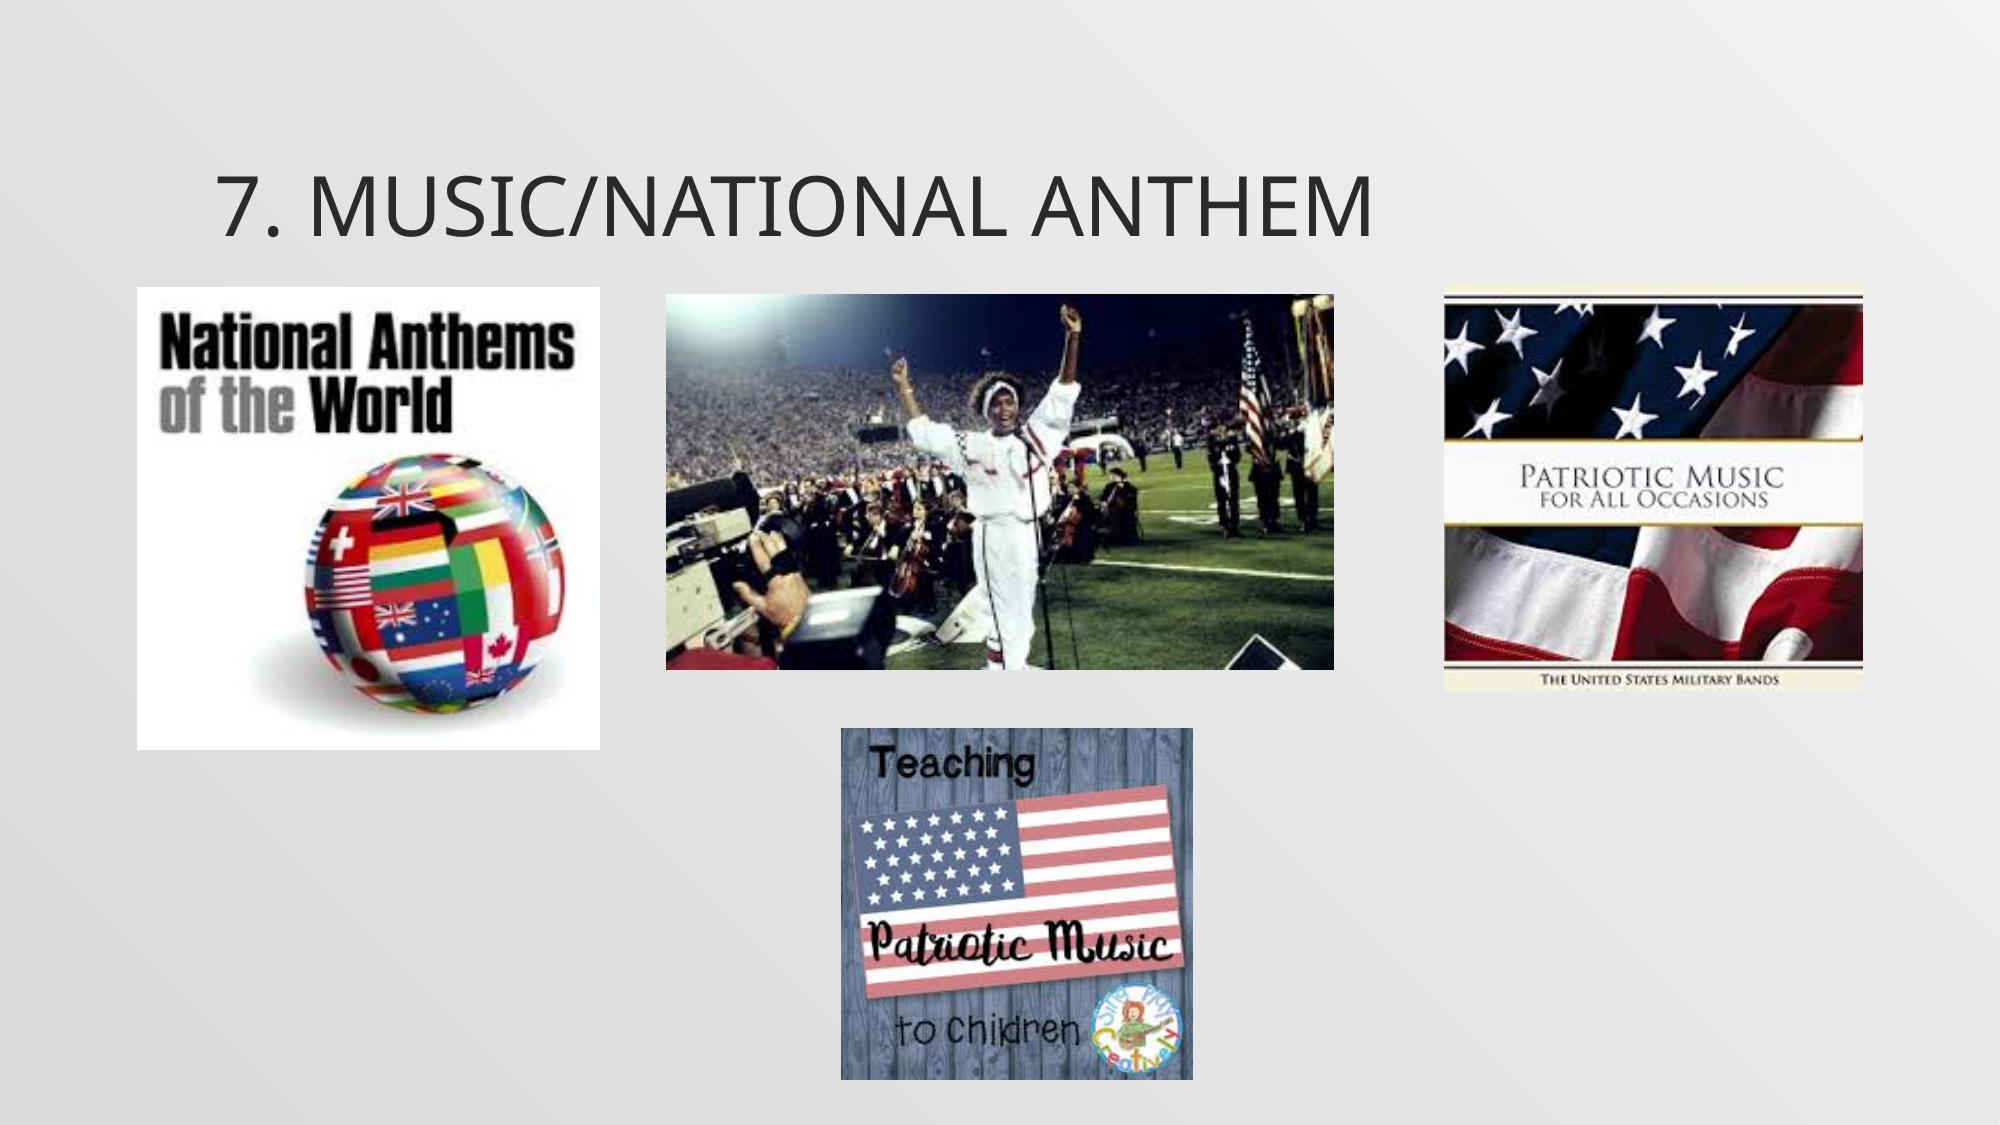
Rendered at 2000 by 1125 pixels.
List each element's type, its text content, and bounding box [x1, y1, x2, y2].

picture [665, 294, 1334, 670]
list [137, 287, 600, 750]
picture [840, 728, 1193, 1080]
picture [1444, 282, 1863, 691]
title 7. MUSIC/NATIONAL ANTHEM [199, 45, 1800, 263]
